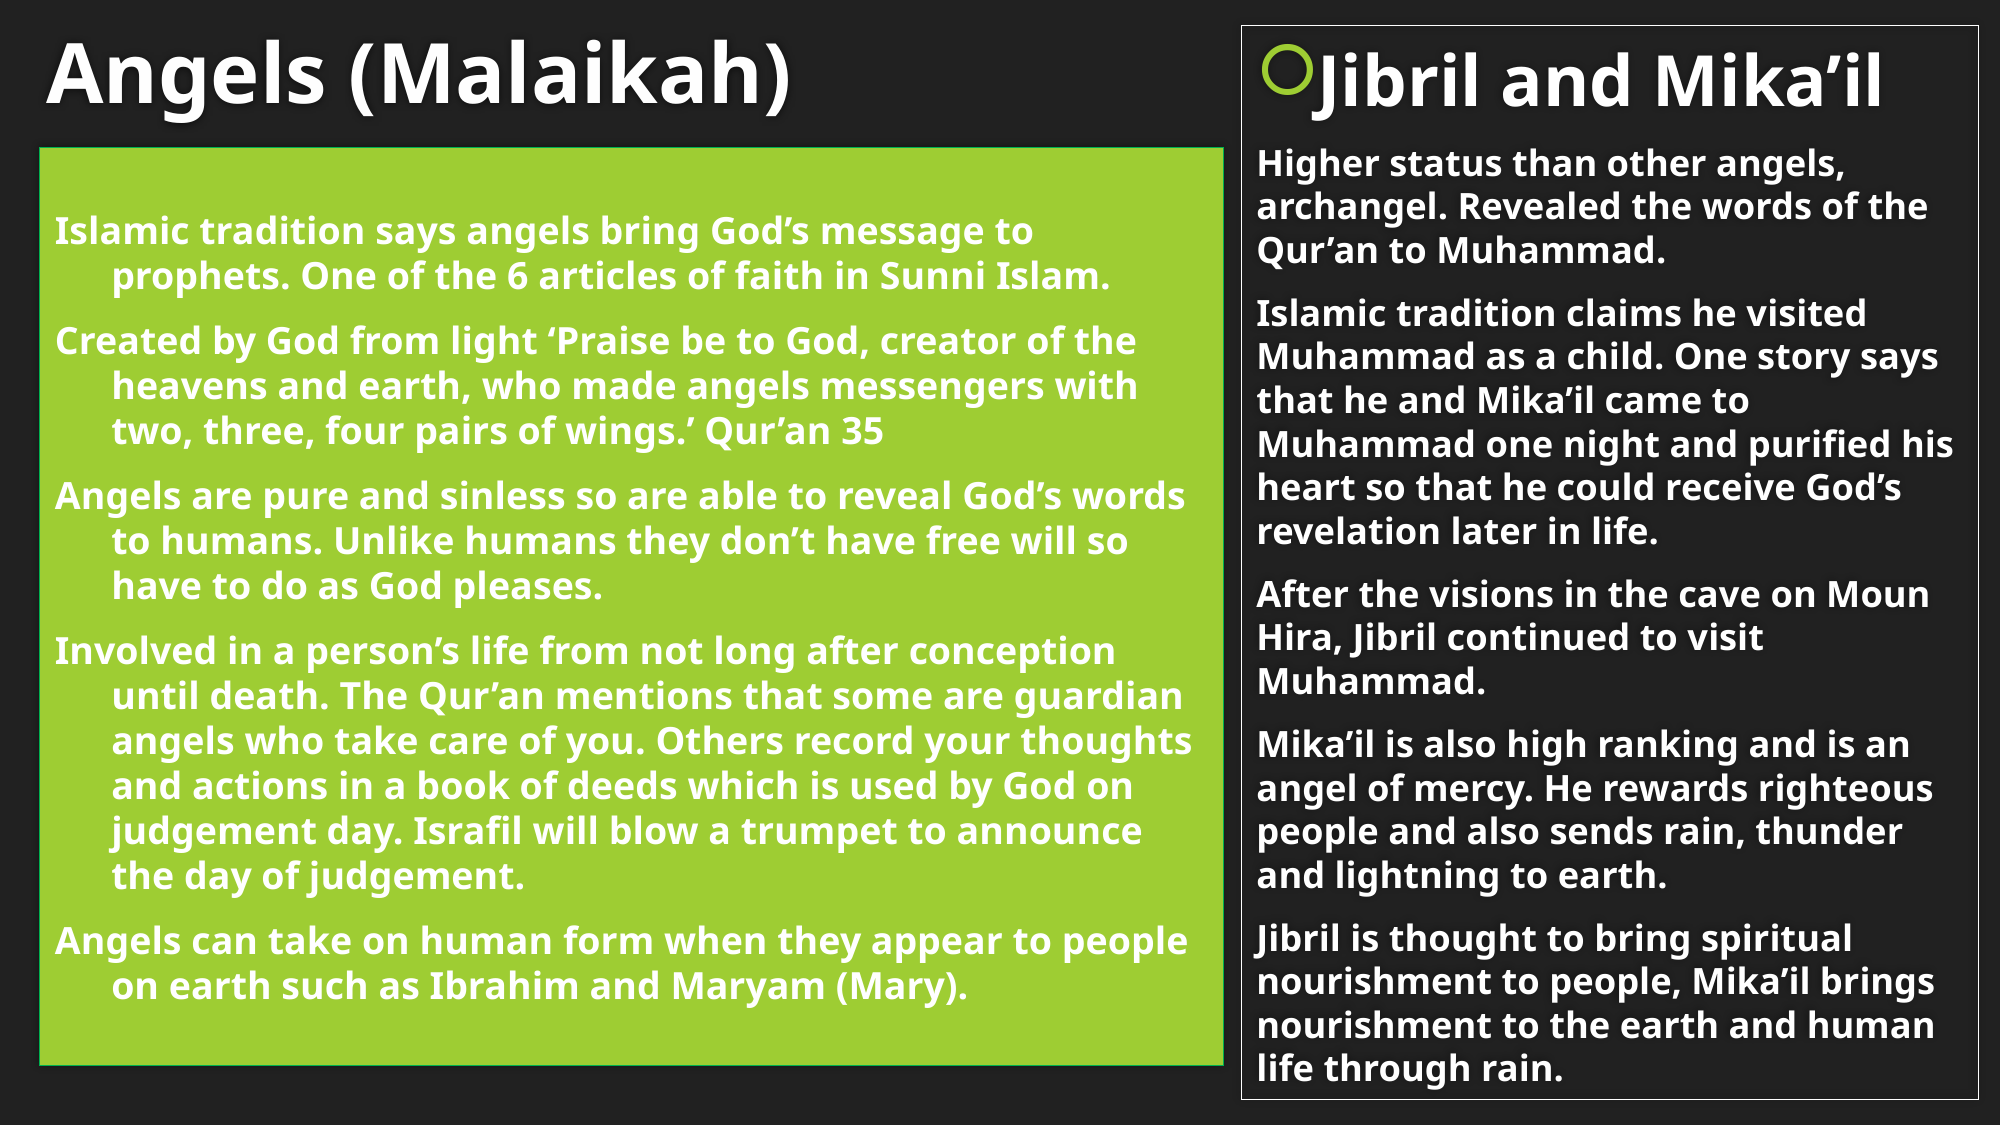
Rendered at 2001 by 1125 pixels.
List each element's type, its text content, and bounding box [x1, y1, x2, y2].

list Islamic tradition says angels bring God’s message to prophets. One of the 6 articles of faith in Sunni Islam. Created by God from light ‘Praise be to God, creator of the heavens and earth, who made angels messengers with two, three, four pairs of wings.’ Qur’an 35 Angels are pure and sinless so are able to reveal God’s words to humans. Unlike humans they don’t have free will so have to do as God pleases. Involved in a person’s life from not long after conception until death. The Qur’an mentions that some are guardian angels who take care of you. Others record your thoughts and actions in a book of deeds which is used by God on judgement day. Israfil will blow a trumpet to announce the day of judgement. Angels can take on human form when they appear to people on earth such as Ibrahim and Maryam (Mary). [39, 147, 1224, 1066]
list Jibril and Mika’il Higher status than other angels, archangel. Revealed the words of the Qur’an to Muhammad. Islamic tradition claims he visited Muhammad as a child. One story says that he and Mika’il came to Muhammad one night and purified his heart so that he could receive God’s revelation later in life. After the visions in the cave on Moun Hira, Jibril continued to visit Muhammad. Mika’il is also high ranking and is an angel of mercy. He rewards righteous people and also sends rain, thunder and lightning to earth. Jibril is thought to bring spiritual nourishment to people, Mika’il brings nourishment to the earth and human life through rain. [1241, 25, 1979, 1100]
title Angels (Malaikah) [31, 0, 1832, 128]
